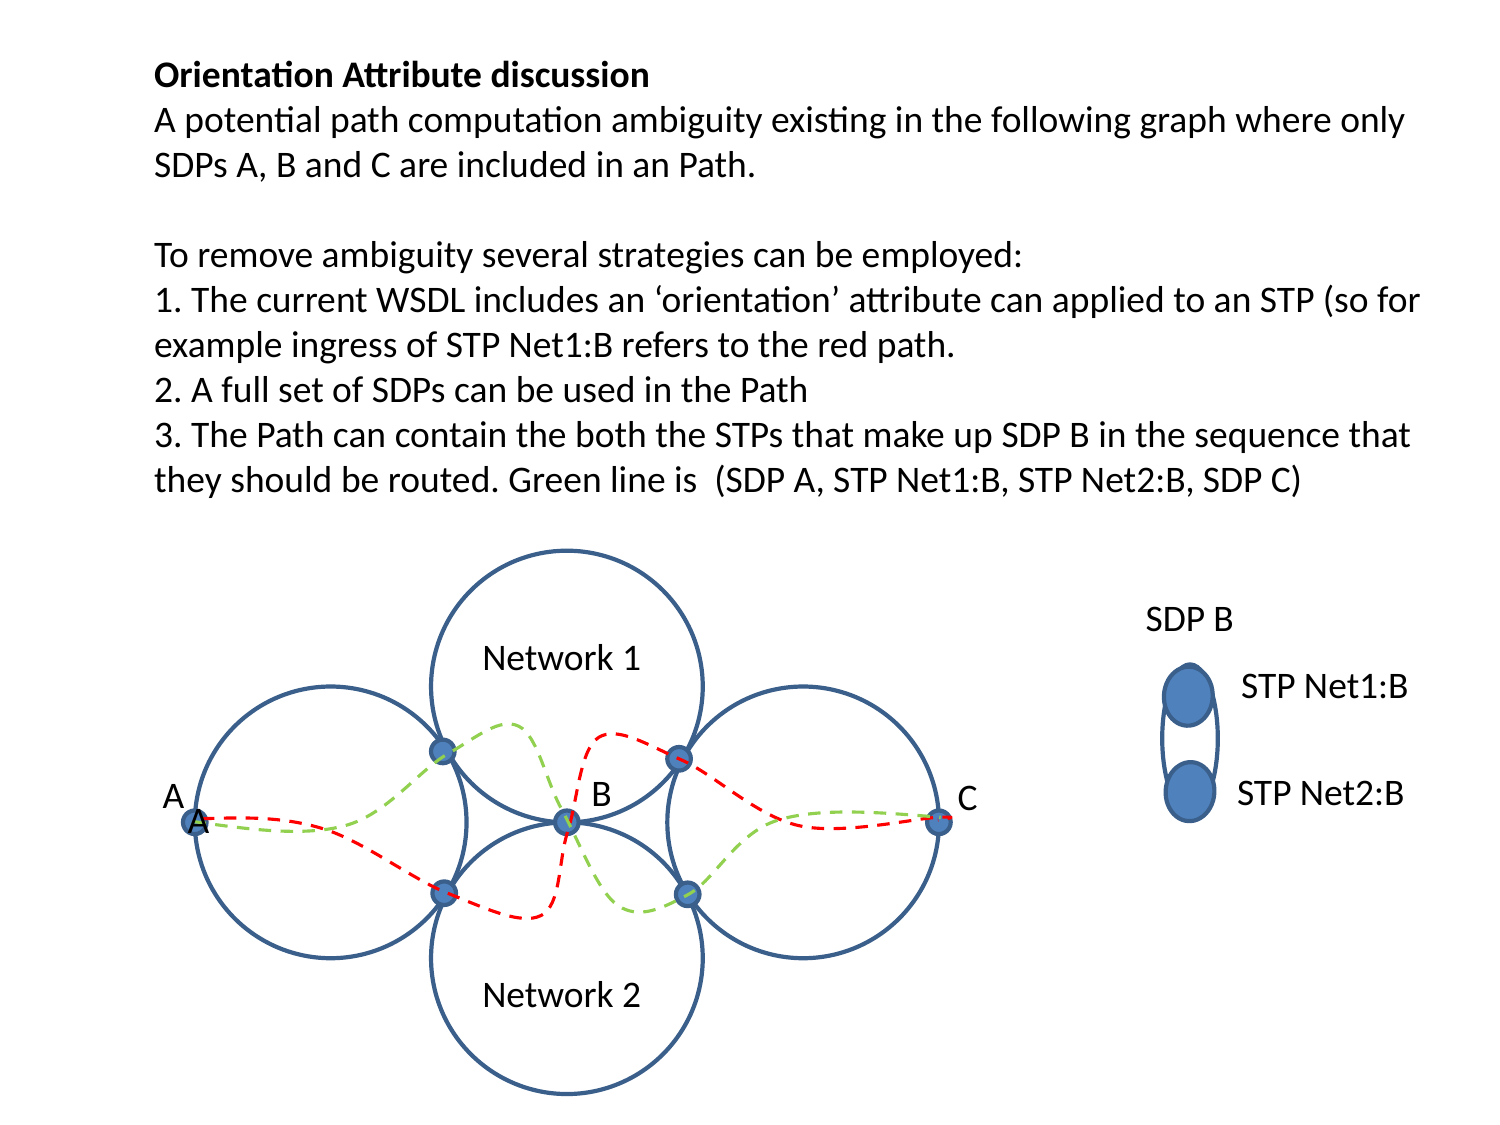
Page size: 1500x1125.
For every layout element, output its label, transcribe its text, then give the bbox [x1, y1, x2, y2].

text_box [694, 820, 941, 961]
text_box A [172, 788, 225, 848]
text_box STP Net2:B [1222, 760, 1420, 821]
text_box A [147, 763, 200, 823]
text_box [668, 744, 693, 762]
text_box [200, 684, 438, 819]
text_box [326, 820, 570, 921]
text_box Orientation Attribute discussion A potential path computation ambiguity existing in the following graph where only SDPs A, B and C are included in an Path. To remove ambiguity several strategies can be employed: 1. The current WSDL includes an ‘orientation’ attribute can applied to an STP (so for example ingress of STP Net1:B refers to the red path. 2. A full set of SDPs can be used in the Path 3. The Path can contain the both the STPs that make up SDP B in the sequence that they should be routed. Green line is (SDP A, STP Net1:B, STP Net2:B, SDP C) [139, 42, 1446, 507]
text_box [428, 737, 457, 763]
text_box Network 2 [467, 962, 657, 1023]
text_box [564, 808, 572, 819]
text_box SDP B [1130, 586, 1250, 647]
text_box [428, 548, 705, 808]
text_box [1160, 696, 1220, 781]
text_box [677, 889, 702, 909]
text_box [428, 836, 705, 1097]
text_box [583, 731, 777, 819]
text_box STP Net1:B [1226, 653, 1424, 714]
text_box [781, 815, 942, 831]
text_box [687, 684, 941, 818]
text_box Network 1 [467, 625, 657, 686]
text_box [926, 808, 942, 816]
text_box [225, 815, 360, 821]
text_box [225, 722, 941, 915]
text_box C [942, 765, 993, 825]
text_box [195, 828, 438, 961]
text_box [1163, 760, 1217, 824]
text_box [1161, 664, 1215, 728]
text_box [925, 821, 953, 837]
text_box B [576, 761, 635, 822]
text_box [570, 795, 576, 819]
text_box [430, 889, 457, 908]
